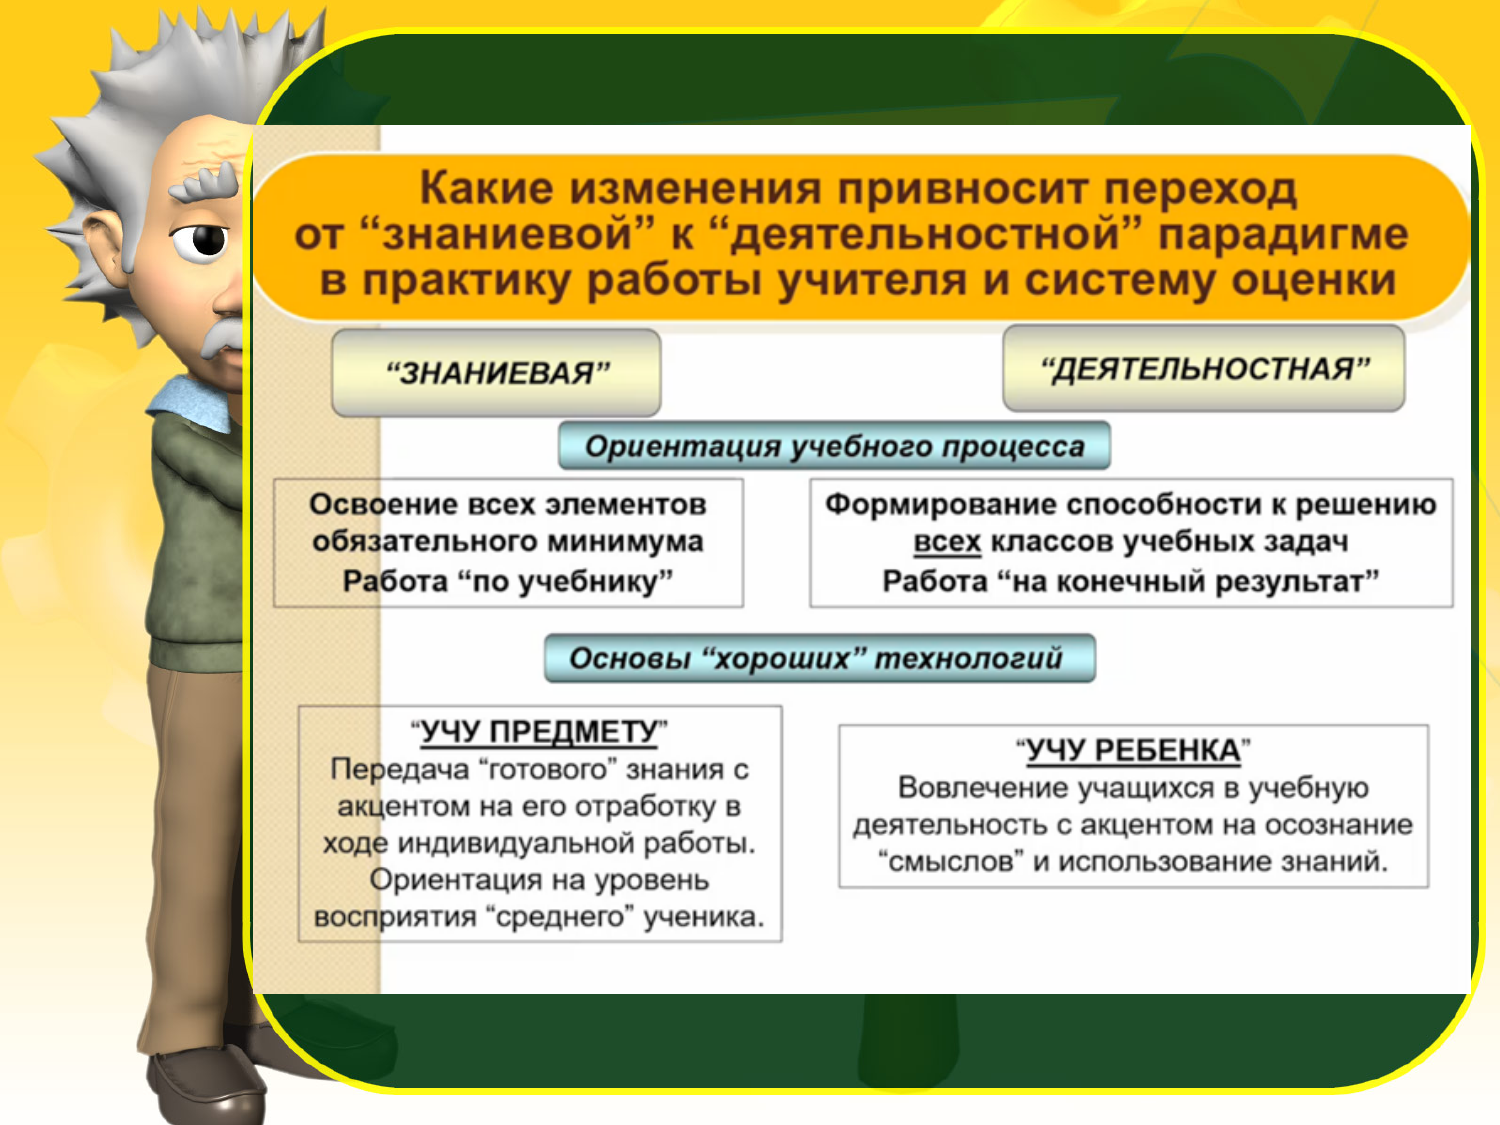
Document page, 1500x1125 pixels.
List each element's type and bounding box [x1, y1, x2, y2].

list [253, 125, 1471, 994]
picture [0, 0, 1500, 1125]
